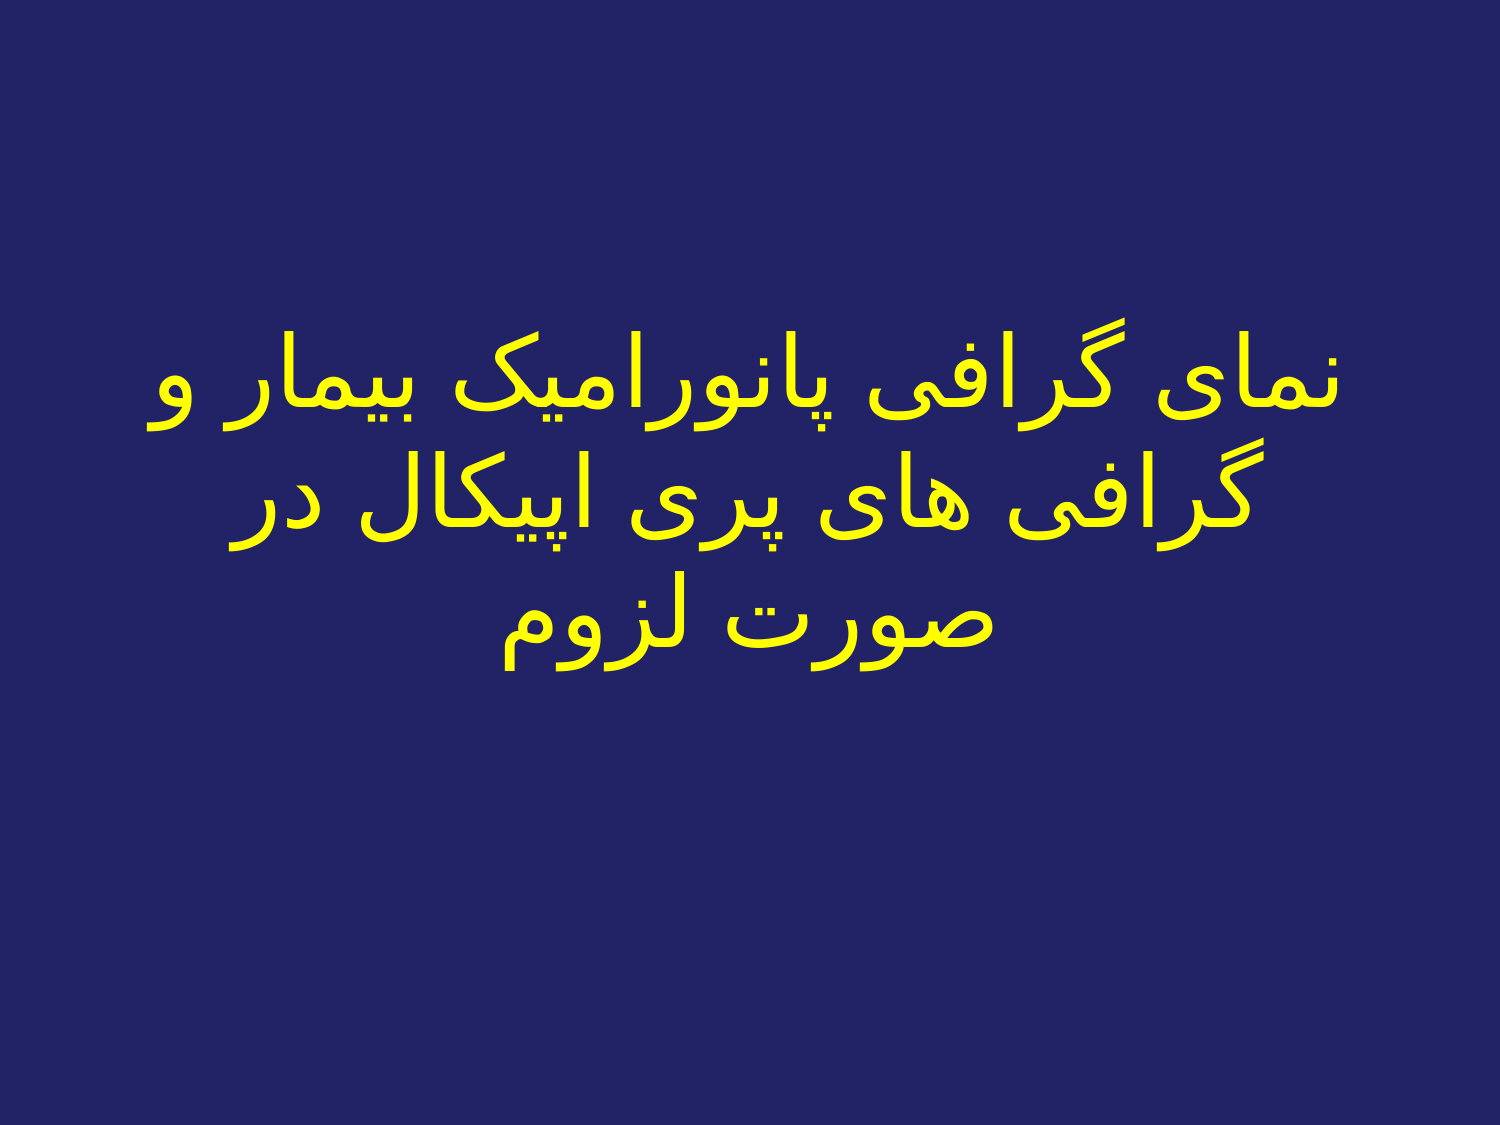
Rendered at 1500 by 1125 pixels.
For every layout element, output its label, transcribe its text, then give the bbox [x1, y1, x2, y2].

list نمای گرافی پانورامیک بیمار و گرافی های پری اپیکال در صورت لزوم [74, 299, 1426, 1043]
